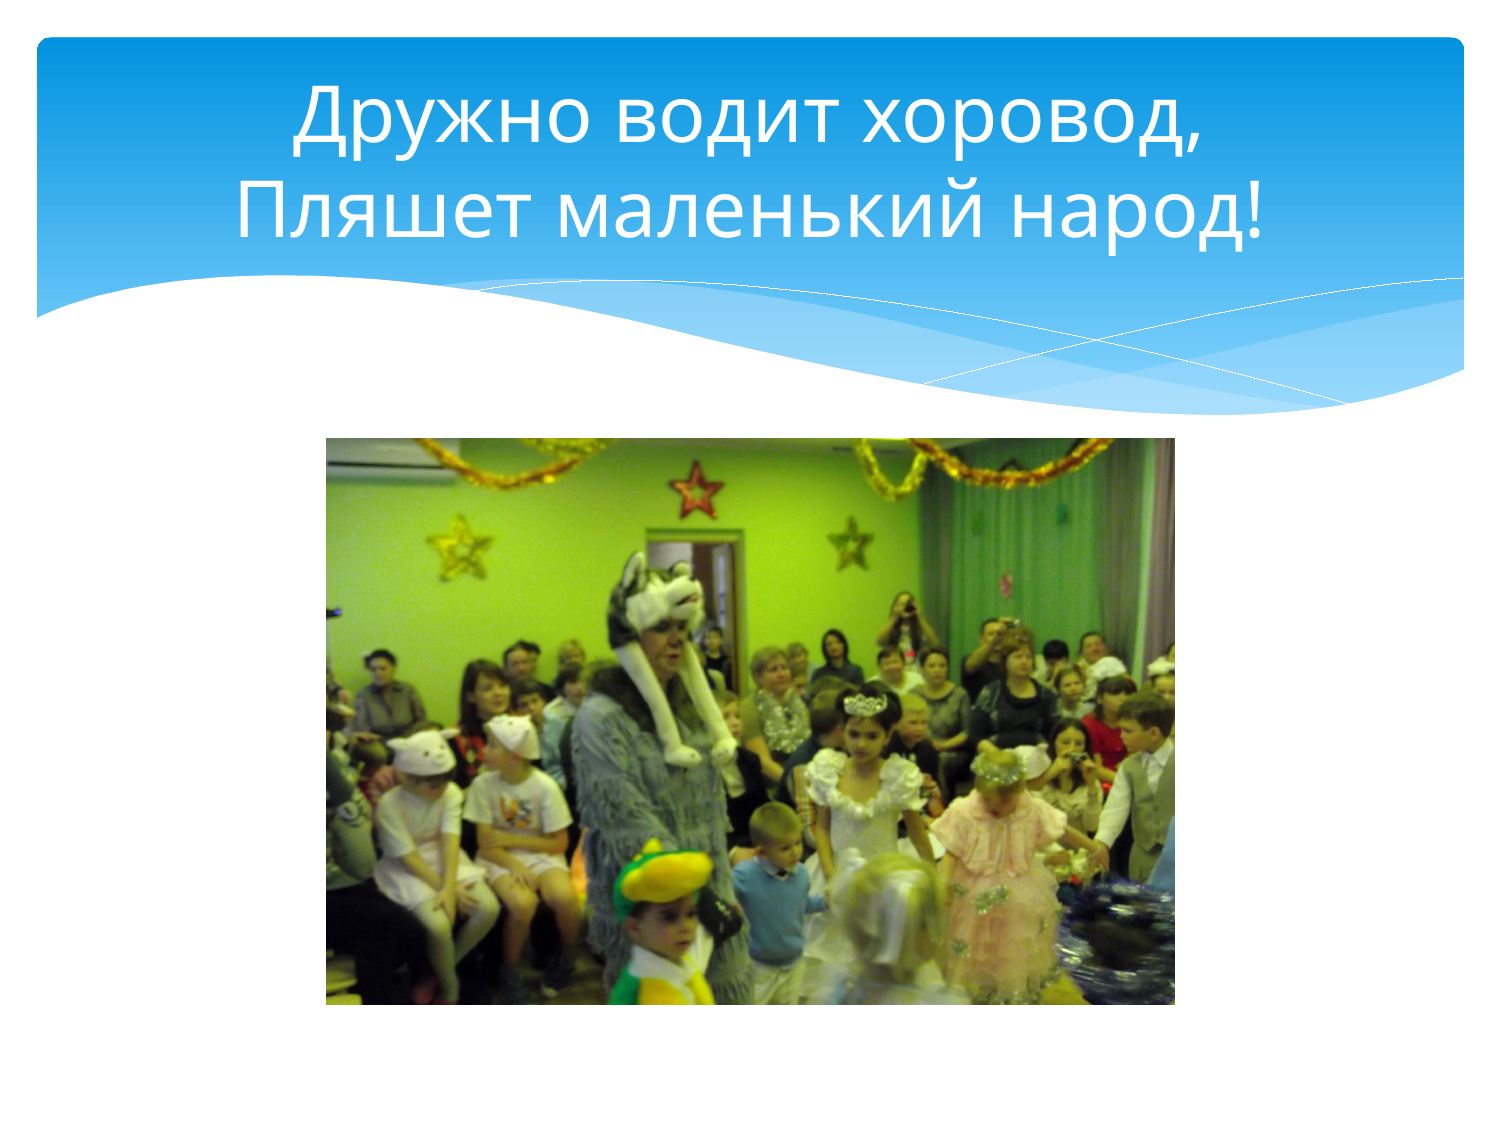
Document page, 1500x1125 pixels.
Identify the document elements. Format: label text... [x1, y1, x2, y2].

title Дружно водит хоровод, Пляшет маленький народ! [75, 55, 1425, 261]
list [326, 438, 1175, 1006]
